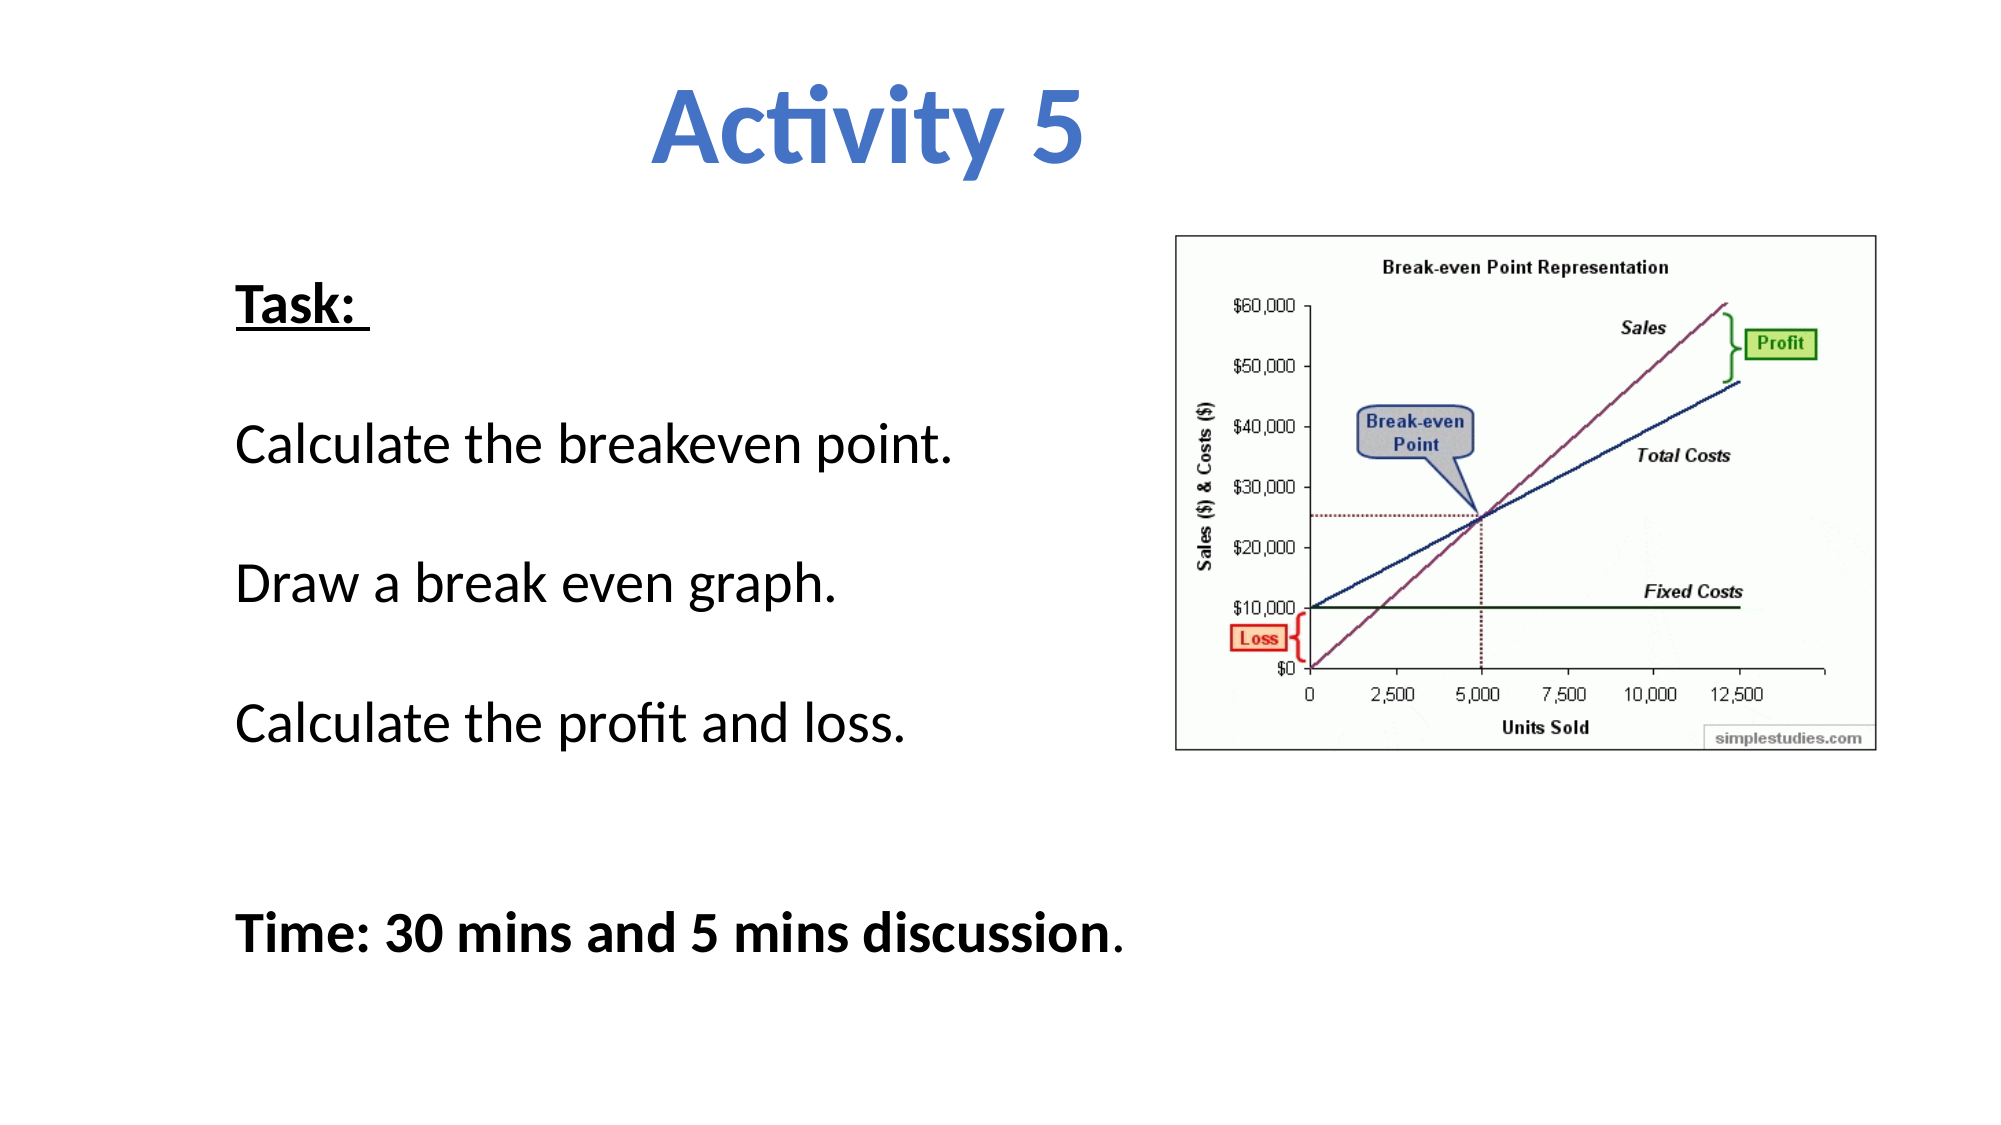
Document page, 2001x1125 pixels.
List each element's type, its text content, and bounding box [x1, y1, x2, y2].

text_box Activity 5 [636, 43, 1129, 194]
text_box Task: Calculate the breakeven point. Draw a break even graph. Calculate the profit and loss. Time: 30 mins and 5 mins discussion. [221, 257, 1222, 1017]
picture [1174, 234, 1878, 752]
